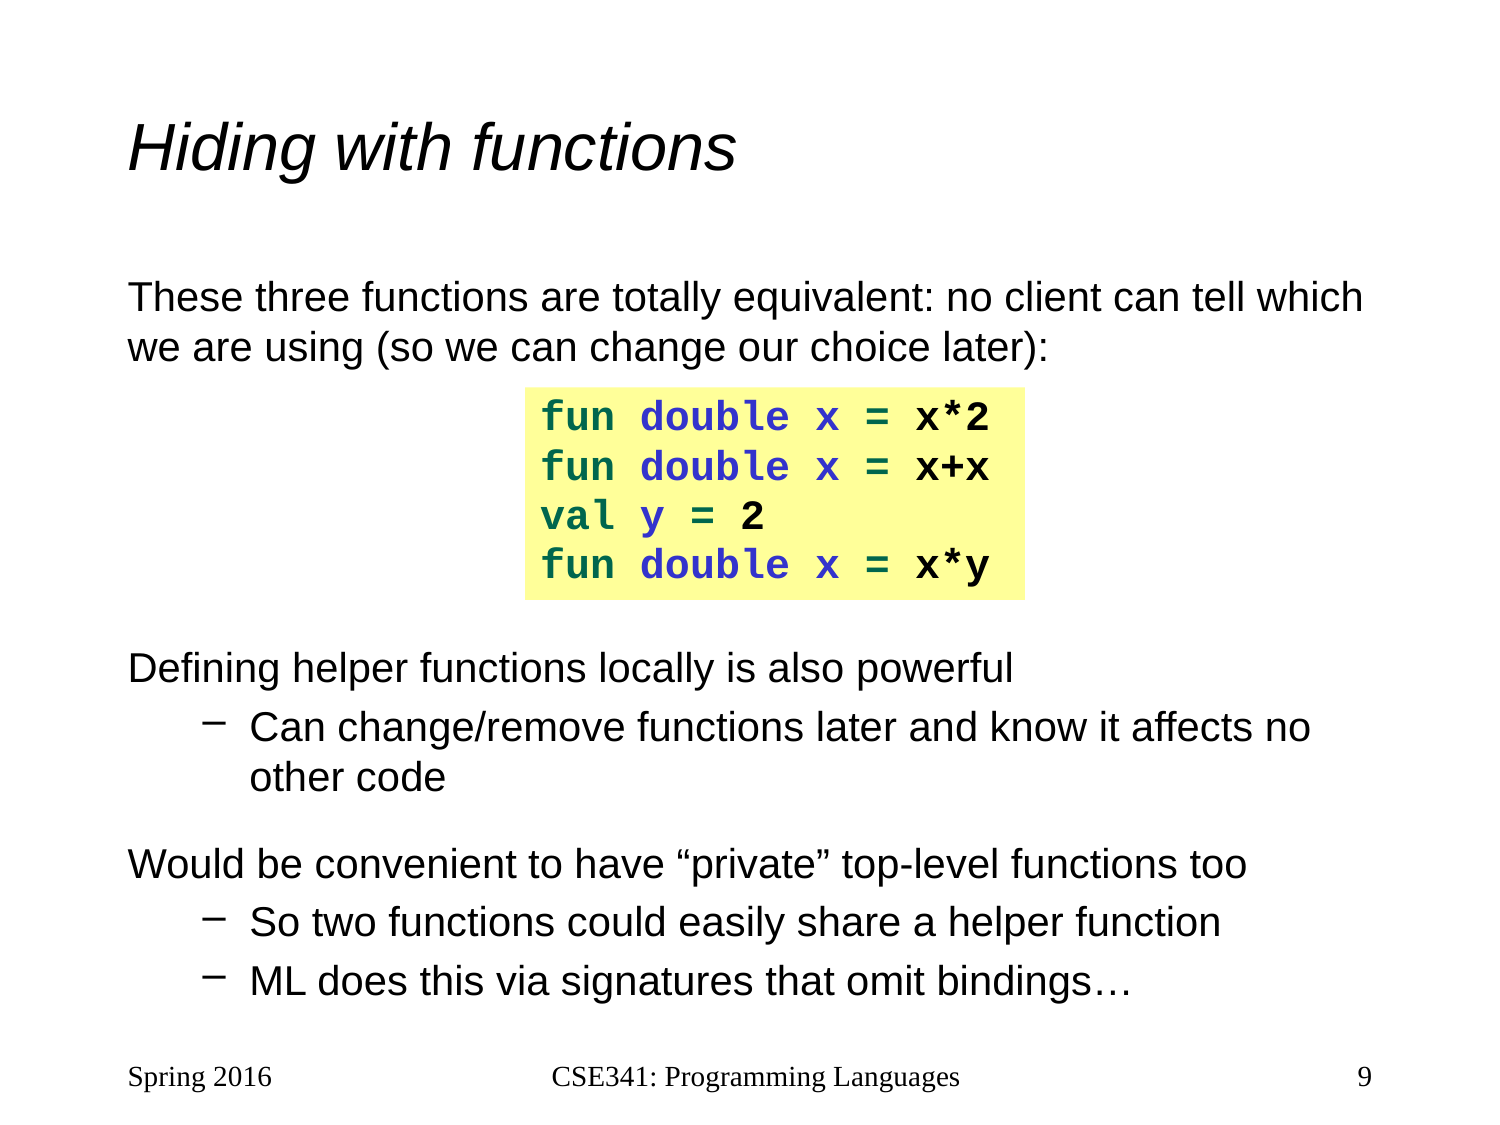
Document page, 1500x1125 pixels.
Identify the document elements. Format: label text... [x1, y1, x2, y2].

title Hiding with functions [112, 49, 1388, 238]
footer CSE341: Programming Languages [474, 1049, 1038, 1125]
text_box fun double x = x*2 fun double x = x+x val y = 2 fun double x = x*y [525, 387, 1025, 600]
slide_number 9 [1074, 1049, 1388, 1125]
slide_number Spring 2016 [112, 1049, 426, 1125]
list These three functions are totally equivalent: no client can tell which we are using (so we can change our choice later): Defining helper functions locally is also powerful Can change/remove functions later and know it affects no other code Would be convenient to have “private” top-level functions too So two functions could easily share a helper function ML does this via signatures that omit bindings… [112, 262, 1388, 1001]
